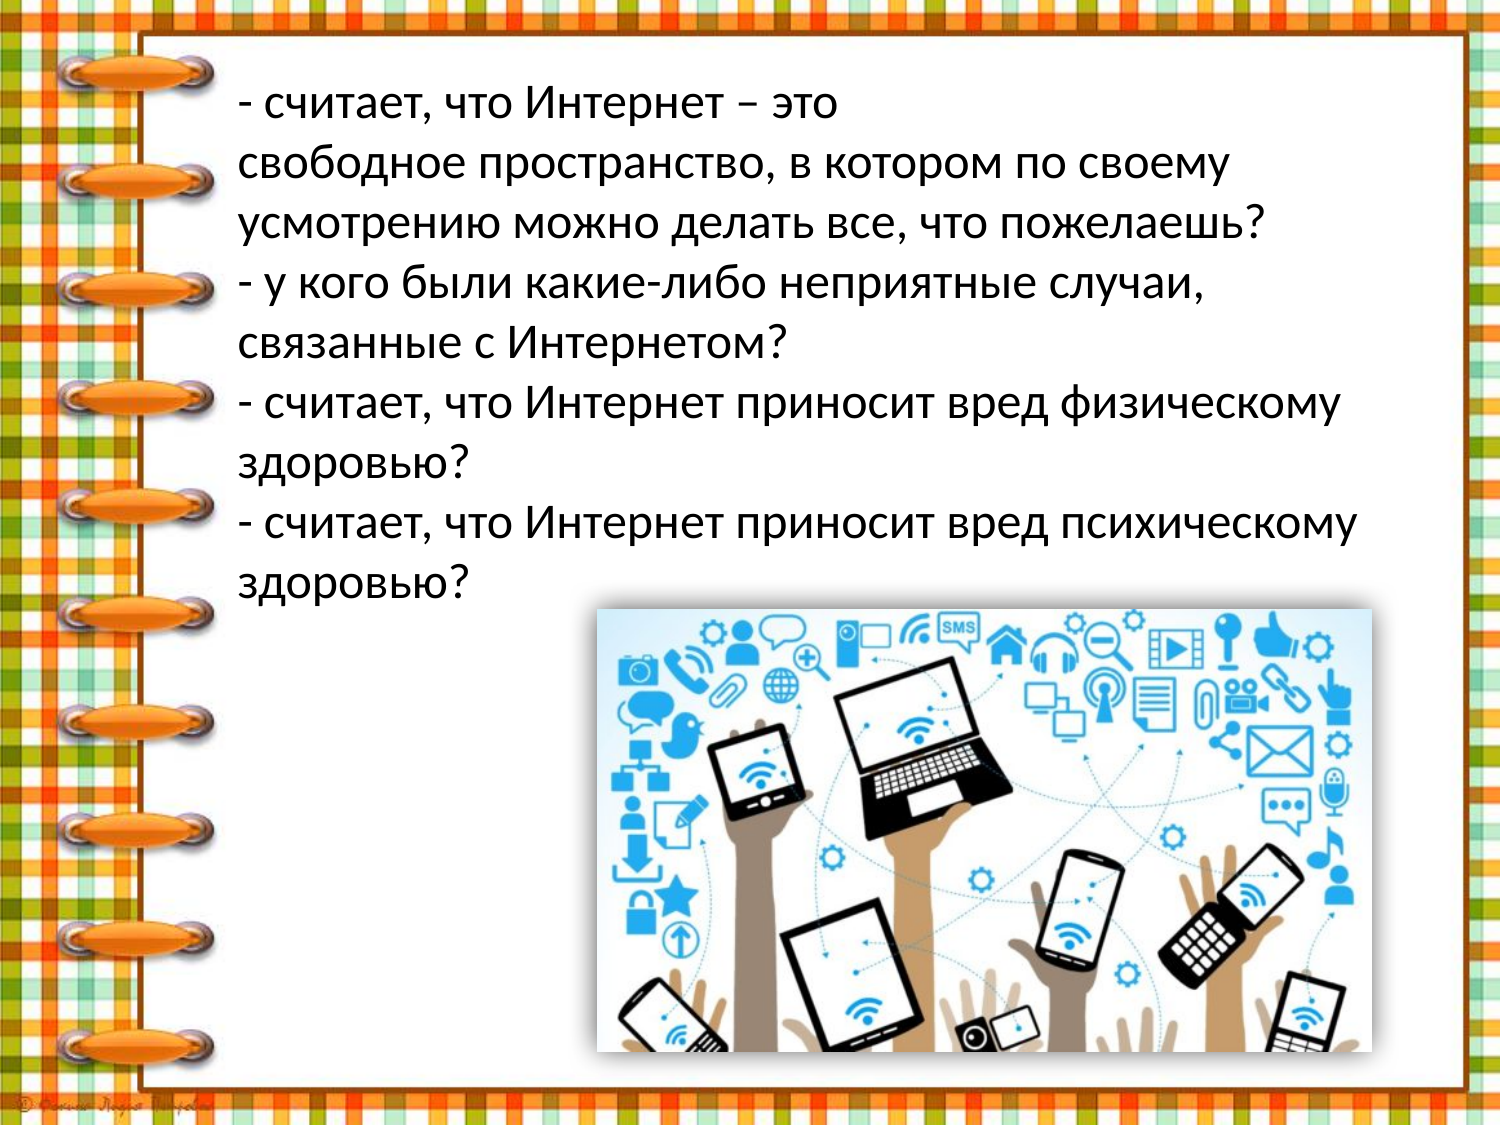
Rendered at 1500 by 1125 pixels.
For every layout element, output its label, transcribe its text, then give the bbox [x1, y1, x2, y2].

text_box - считает, что Интернет – это свободное пространство, в котором по своему усмотрению можно делать все, что пожелаешь? - у кого были какие-либо неприятные случаи, связанные с Интернетом? - считает, что Интернет приносит вред физическому здоровью? - считает, что Интернет приносит вред психическому здоровью? [222, 61, 1395, 617]
picture [0, 0, 1500, 1125]
